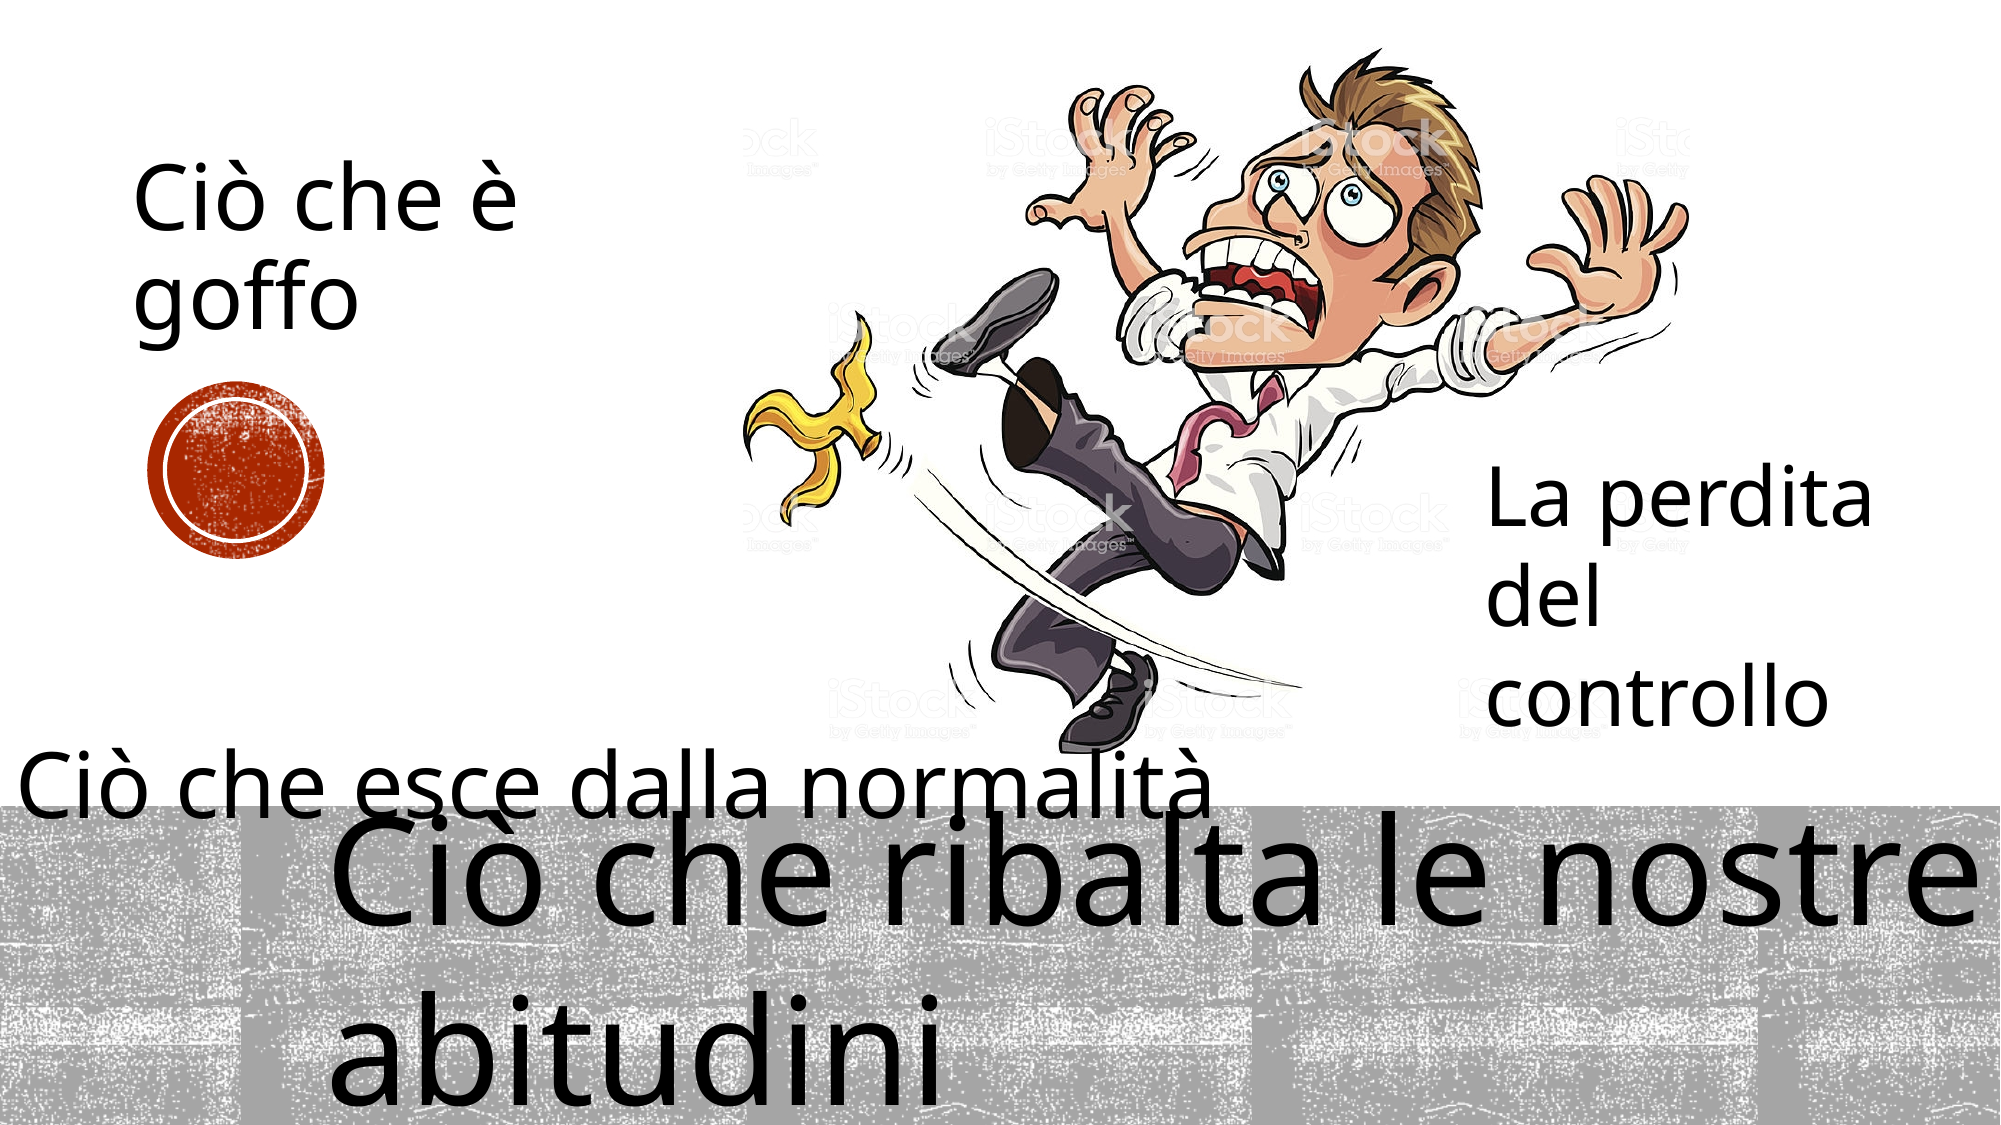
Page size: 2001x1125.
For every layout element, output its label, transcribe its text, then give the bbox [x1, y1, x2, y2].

text_box La perdita del controllo [1695, 435, 1979, 653]
text_box Ciò che esce dalla normalità [0, 719, 1235, 846]
text_box Ciò che ribalta le nostre abitudini [310, 768, 2000, 1125]
picture [147, 381, 325, 559]
list Ciò che è goffo [116, 143, 738, 319]
picture [743, 46, 1690, 755]
